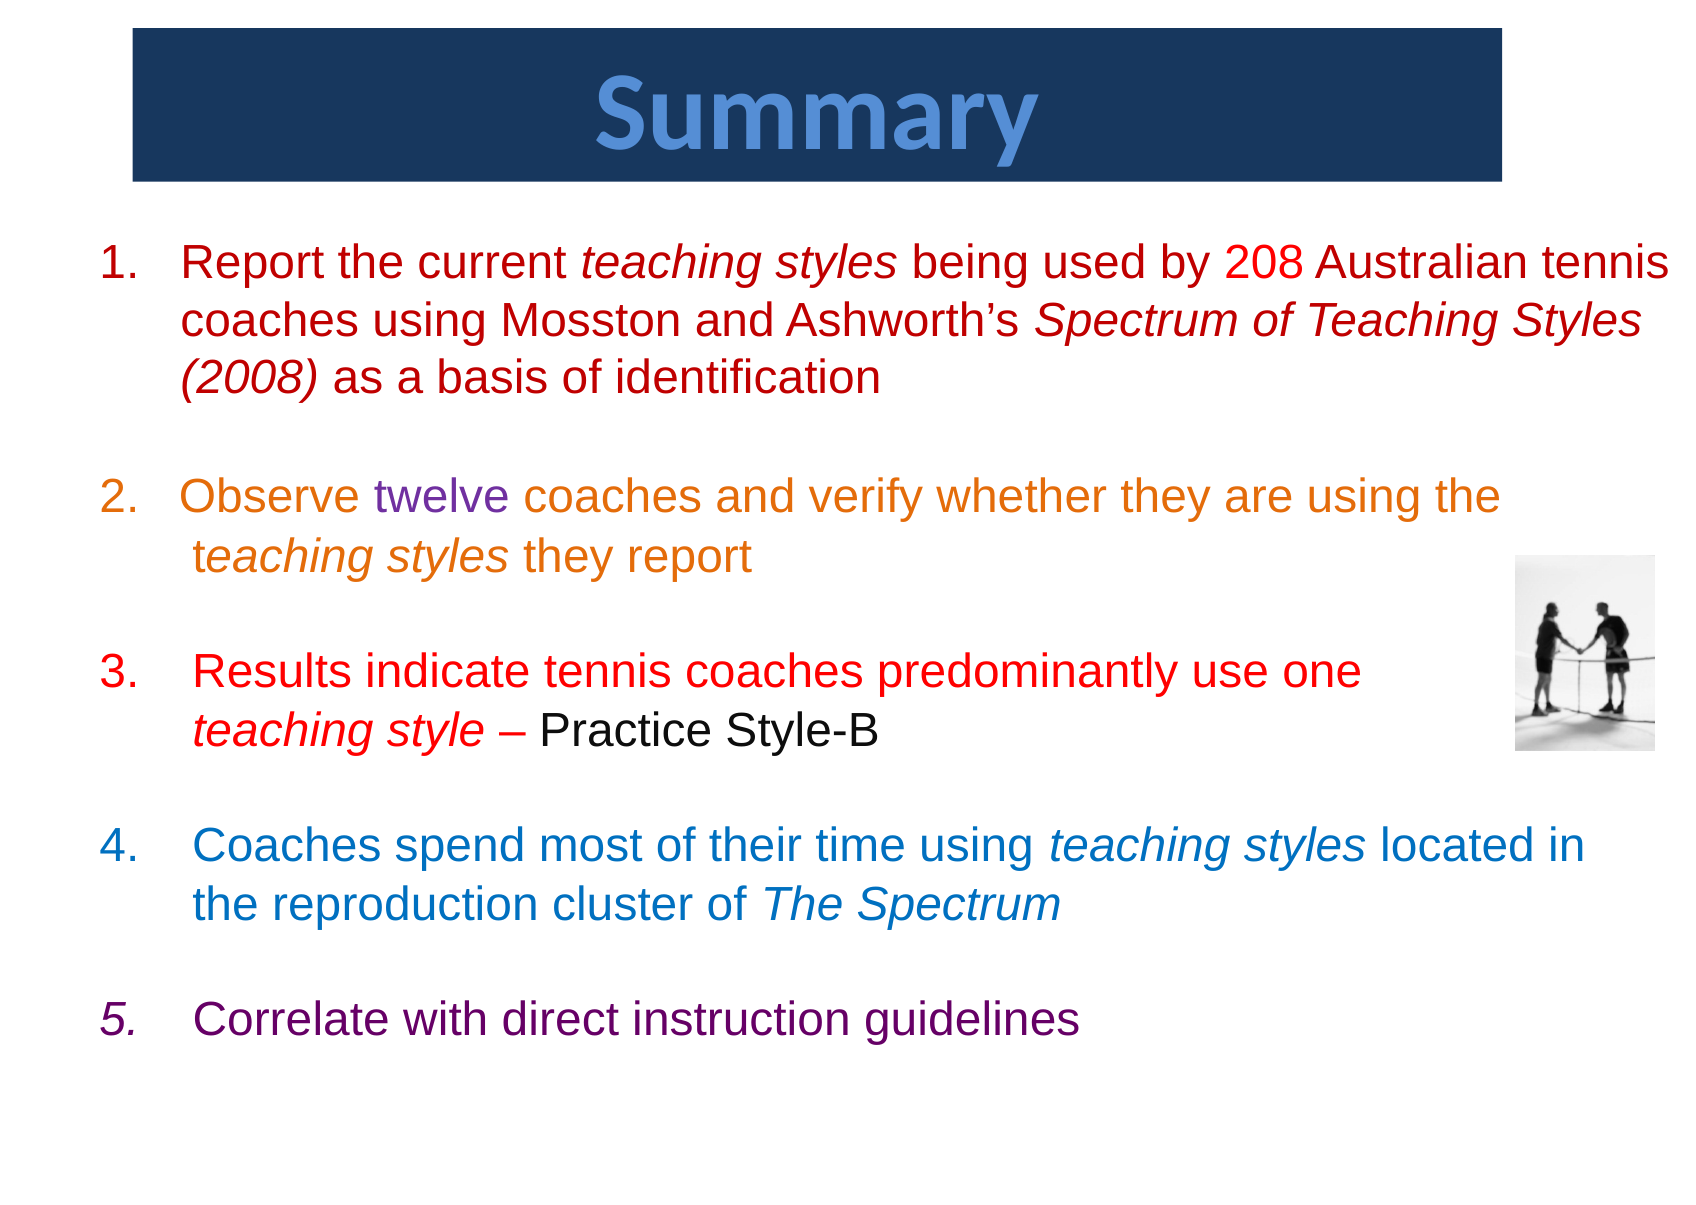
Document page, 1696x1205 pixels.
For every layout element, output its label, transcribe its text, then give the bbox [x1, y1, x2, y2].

picture [1515, 555, 1655, 751]
list Report the current teaching styles being used by 208 Australian tennis coaches using Mosston and Ashworth’s Spectrum of Teaching Styles (2008) as a basis of identification 2. Observe twelve coaches and verify whether they are using the teaching styles they report 3. Results indicate tennis coaches predominantly use one teaching style – Practice Style-B 4. Coaches spend most of their time using teaching styles located in the reproduction cluster of The Spectrum 5. Correlate with direct instruction guidelines [82, 127, 1696, 1179]
title Summary [132, 28, 1503, 127]
